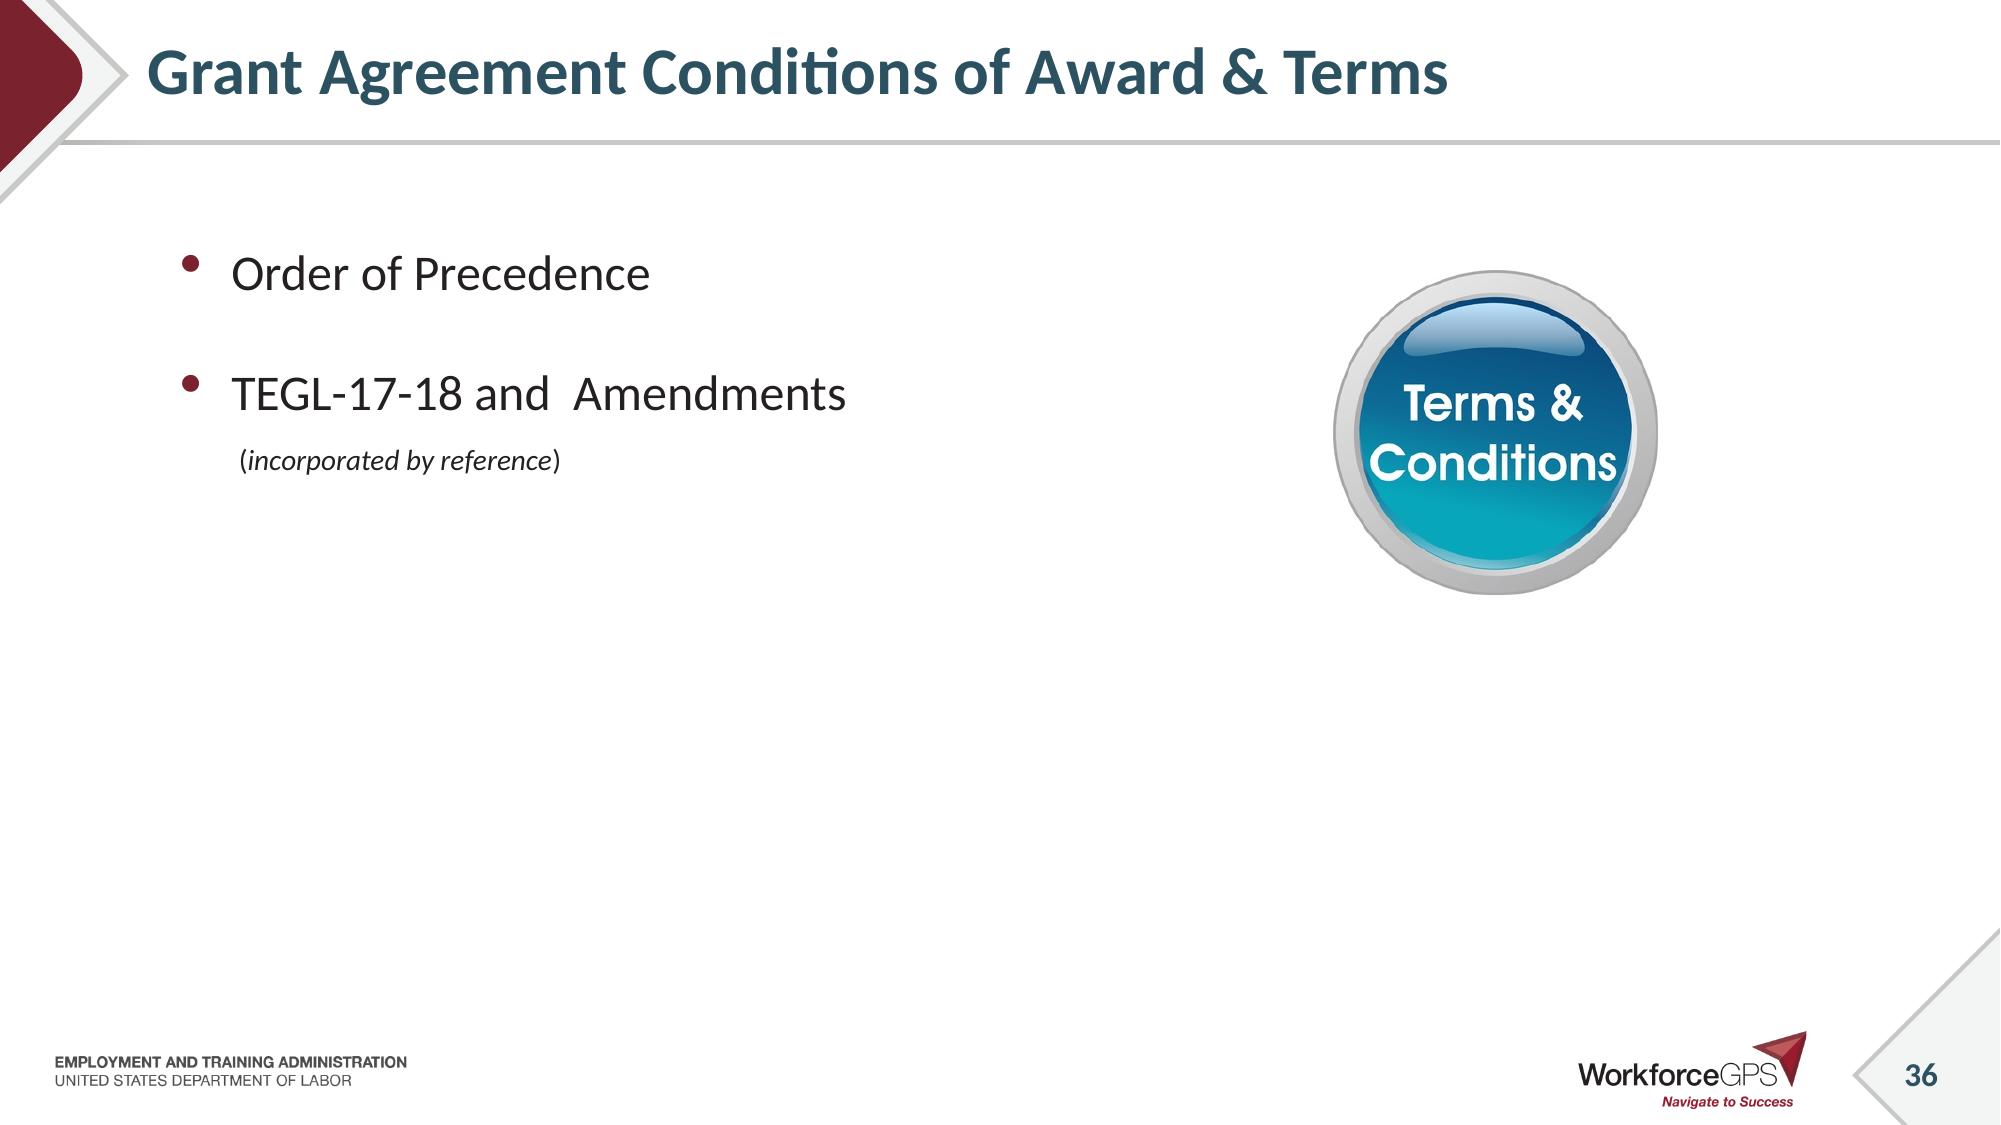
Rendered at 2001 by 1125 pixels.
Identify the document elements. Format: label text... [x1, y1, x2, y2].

list Order of Precedence TEGL-17-18 and Amendments (incorporated by reference) [167, 172, 1258, 953]
title Grant Agreement Conditions of Award & Terms [117, 0, 1581, 160]
picture [1332, 269, 1658, 595]
text_box 36 [1867, 1042, 1975, 1103]
list Budget Information SF-424A Budget Narrative Grantee’s original proposal Project Narrative Timeline/Workplan Performance Outcome Measures Table Governor’s Letter Project Attestation Confirmation [47, 1049, 420, 1095]
